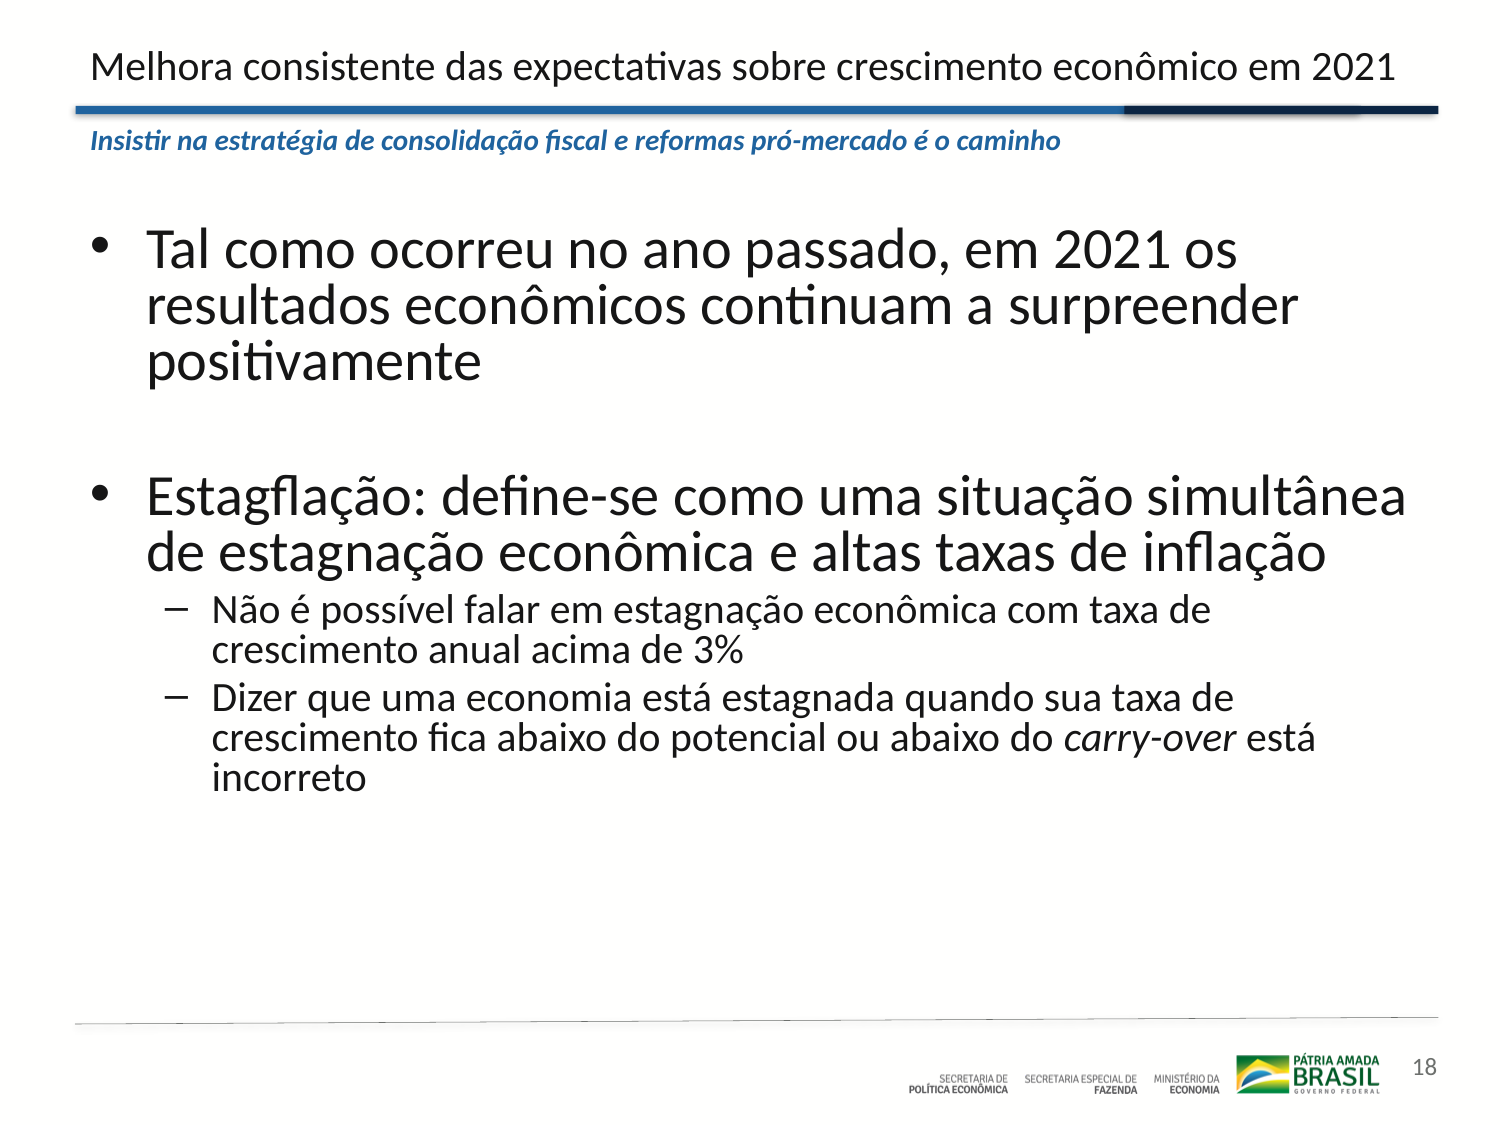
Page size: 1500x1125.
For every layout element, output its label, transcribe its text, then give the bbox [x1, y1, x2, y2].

title Melhora consistente das expectativas sobre crescimento econômico em 2021 [75, 26, 1439, 97]
subtitle Insistir na estratégia de consolidação fiscal e reformas pró-mercado é o caminho [75, 121, 1195, 168]
picture [909, 1046, 1380, 1094]
list Tal como ocorreu no ano passado, em 2021 os resultados econômicos continuam a surpreender positivamente Estagflação: define-se como uma situação simultânea de estagnação econômica e altas taxas de inflação Não é possível falar em estagnação econômica com taxa de crescimento anual acima de 3% Dizer que uma economia está estagnada quando sua taxa de crescimento fica abaixo do potencial ou abaixo do carry-over está incorreto [75, 216, 1439, 963]
